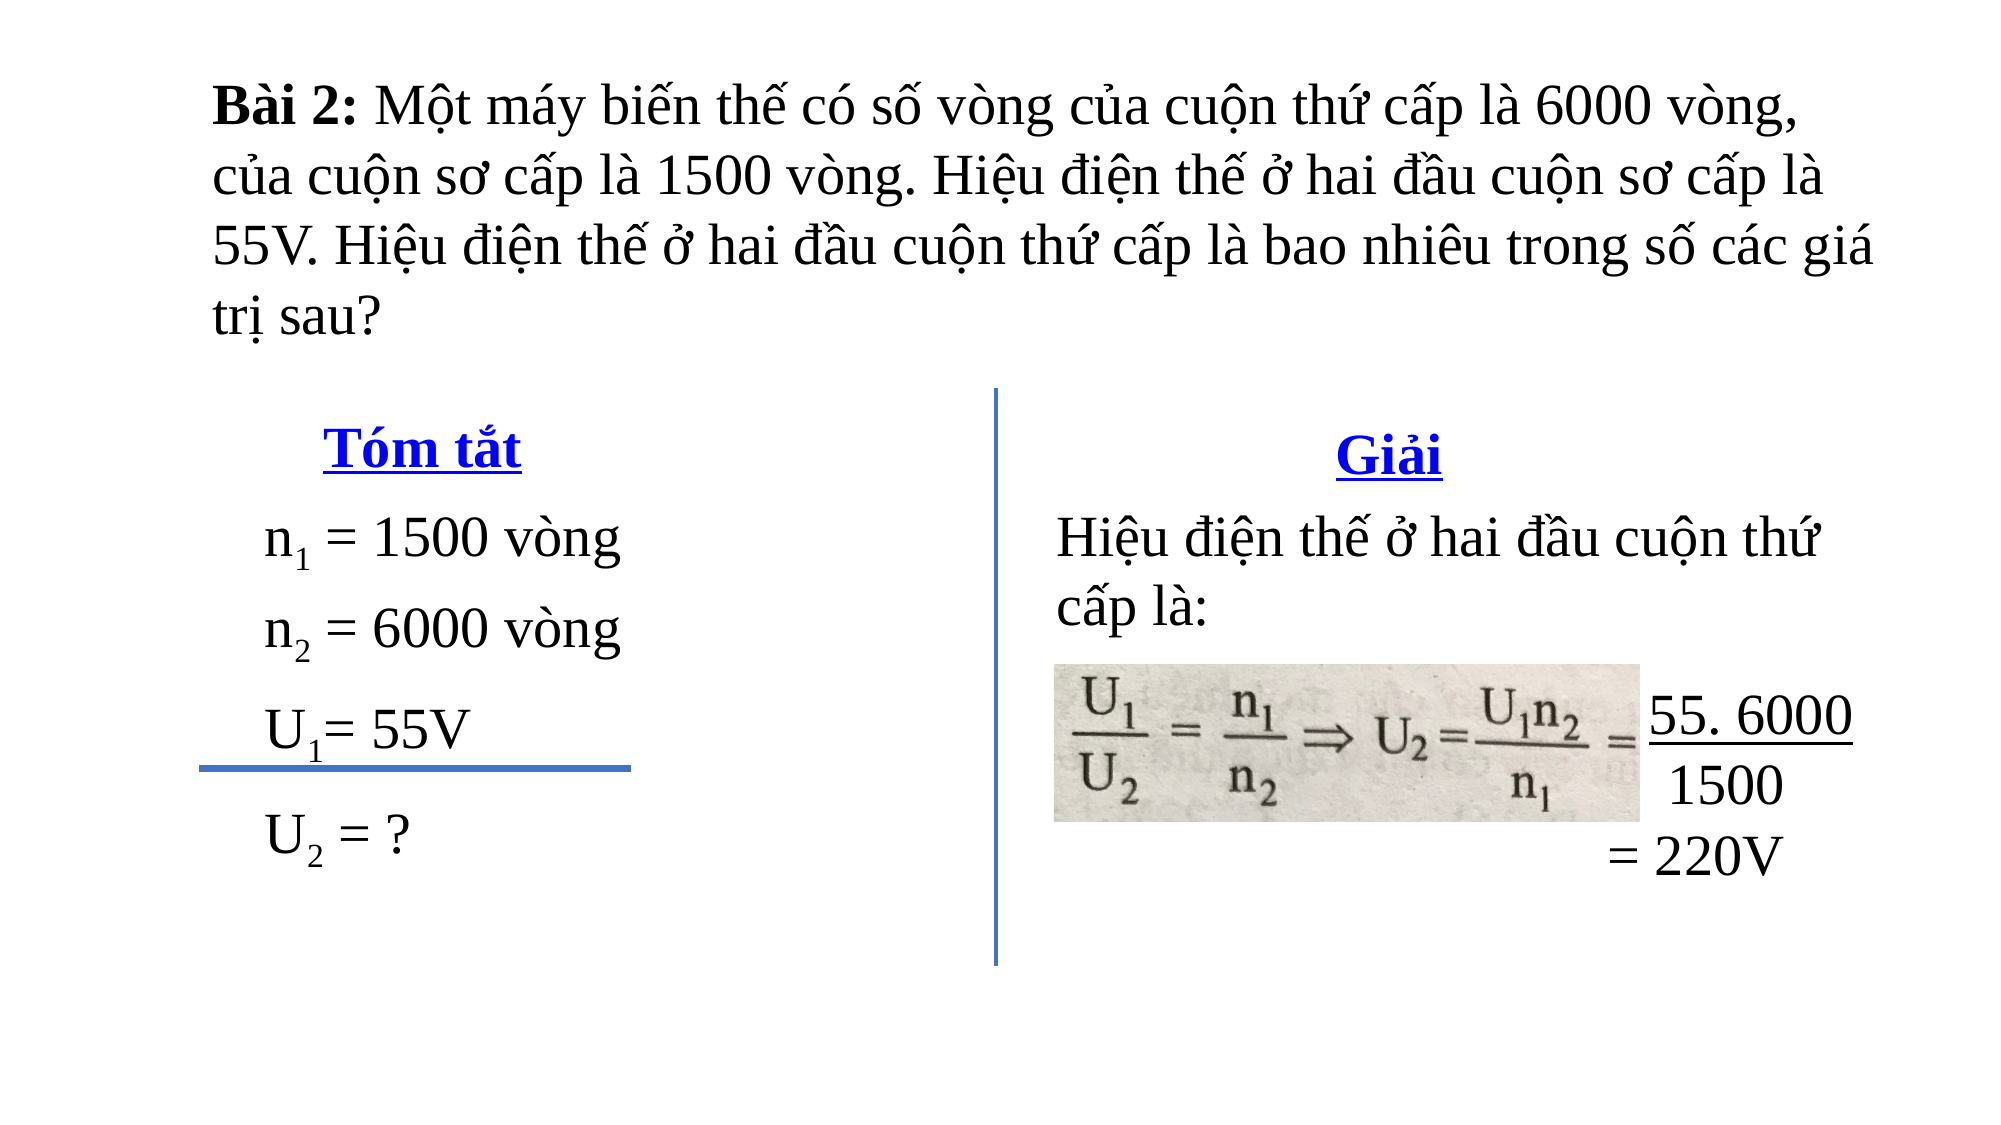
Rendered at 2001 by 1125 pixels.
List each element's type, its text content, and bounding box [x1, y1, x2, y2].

text_box U2 = ? [250, 787, 507, 882]
text_box Tóm tắt [308, 401, 599, 532]
text_box U1= 55V [250, 682, 657, 777]
picture [1053, 664, 1640, 822]
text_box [1634, 668, 1897, 826]
text_box n1 = 1500 vòng [250, 490, 657, 585]
text_box Hiệu điện thế ở hai đầu cuộn thứ cấp là: [1042, 490, 1861, 645]
text_box n2 = 6000 vòng [250, 585, 657, 677]
text_box Bài 2: Một máy biến thế có số vòng của cuộn thứ cấp là 6000 vòng, của cuộn sơ cấp là 1500 vòng. Hiệu điện thế ở hai đầu cuộn sơ cấp là 55V. Hiệu điện thế ở hai đầu cuộn thứ cấp là bao nhiêu trong số các giá trị sau? [197, 58, 1906, 354]
text_box = 220V [1593, 822, 1849, 895]
text_box Giải [1320, 408, 1612, 490]
